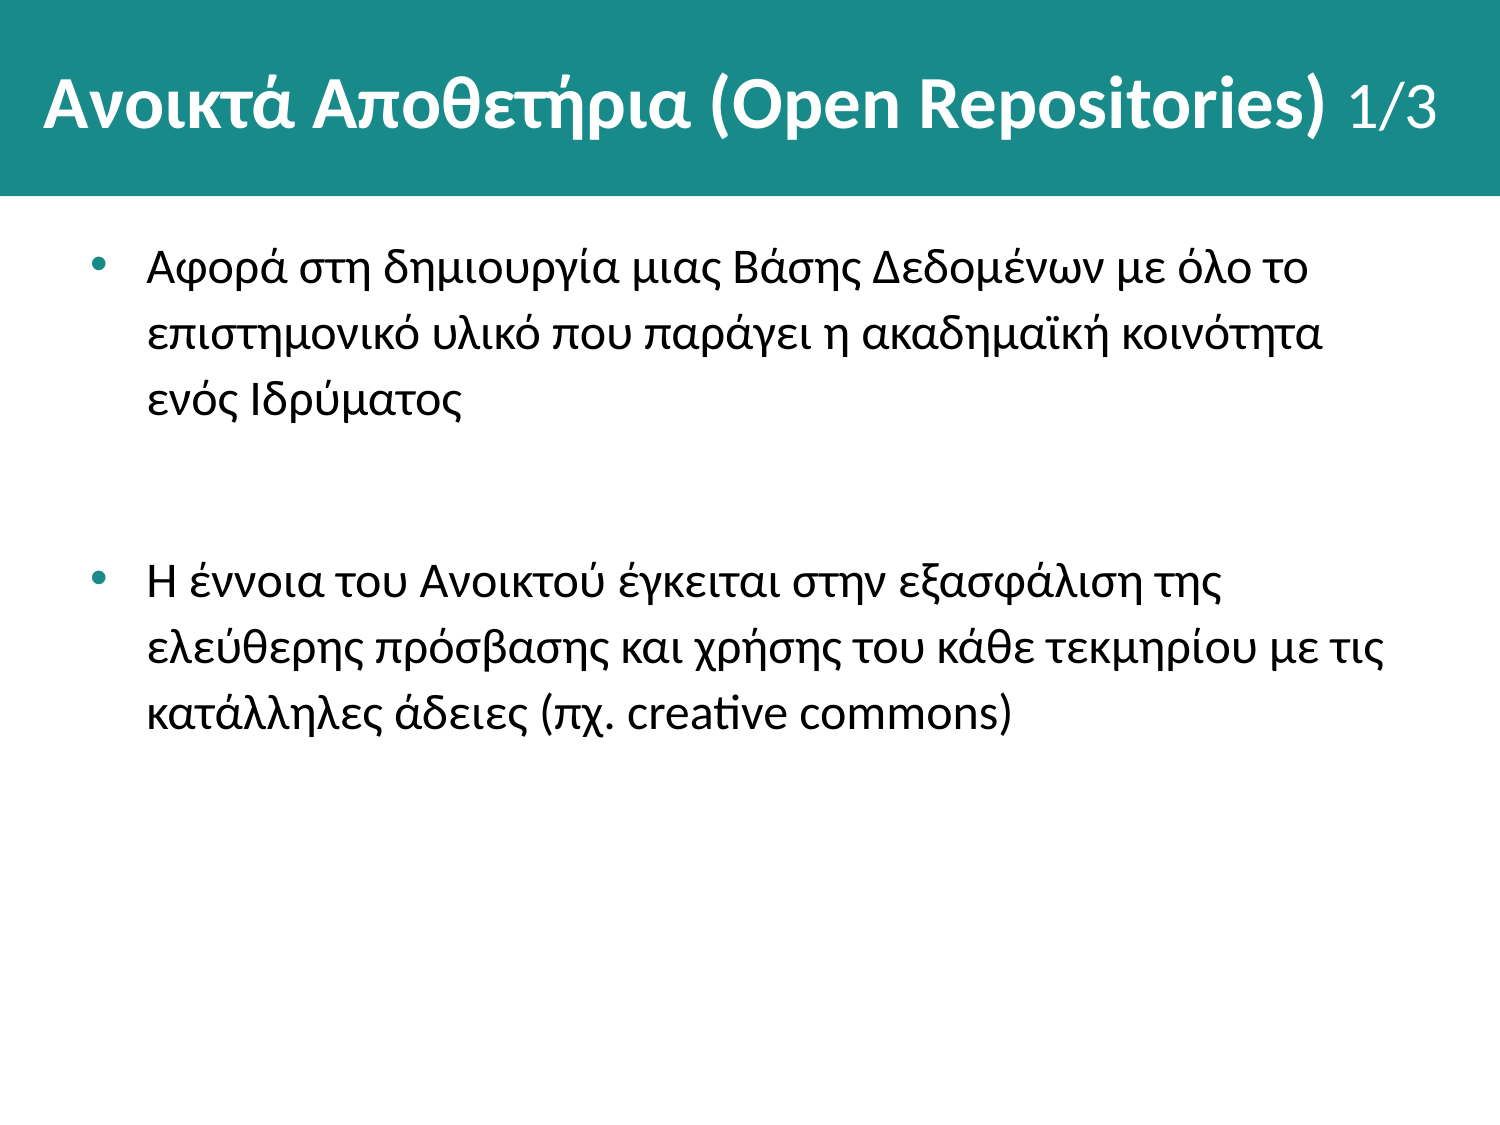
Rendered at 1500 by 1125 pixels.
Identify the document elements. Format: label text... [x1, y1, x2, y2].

title Ανοικτά Αποθετήρια (Open Repositories) 1/3 [0, 0, 1500, 197]
list Αφορά στη δημιουργία μιας Βάσης Δεδομένων με όλο το επιστημονικό υλικό που παράγει η ακαδημαϊκή κοινότητα ενός Ιδρύματος Η έννοια του Ανοικτού έγκειται στην εξασφάλιση της ελεύθερης πρόσβασης και χρήσης του κάθε τεκμηρίου με τις κατάλληλες άδειες (πχ. creative commons) [75, 219, 1425, 1024]
